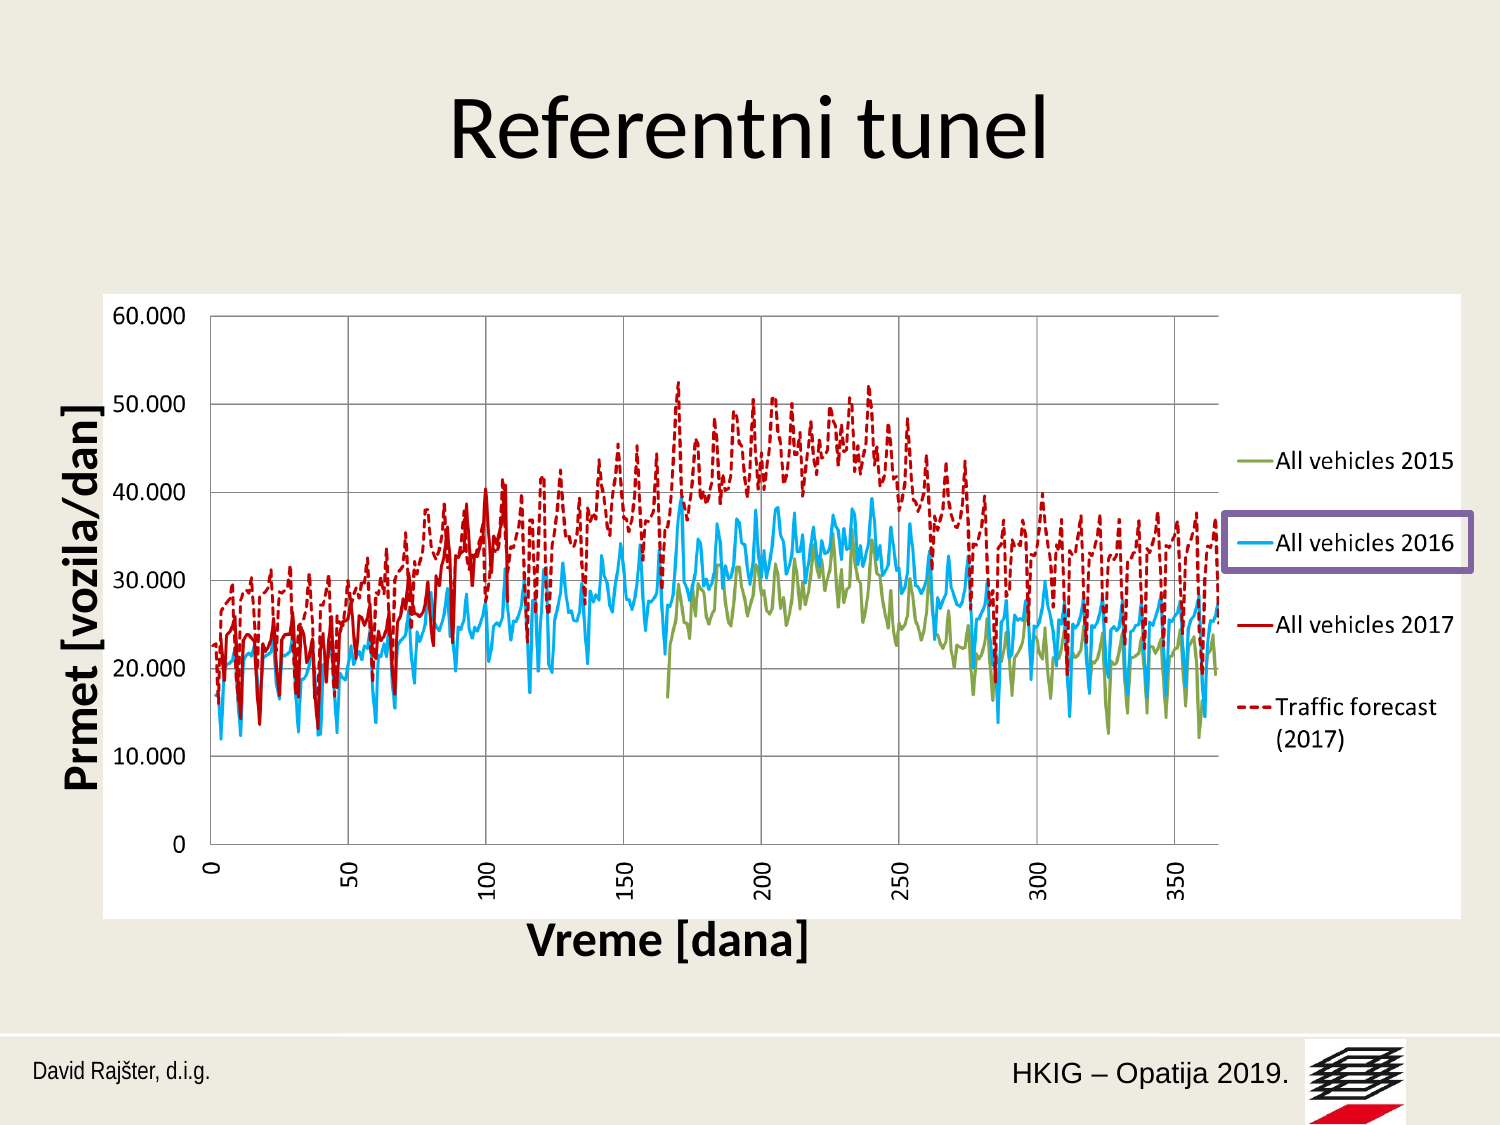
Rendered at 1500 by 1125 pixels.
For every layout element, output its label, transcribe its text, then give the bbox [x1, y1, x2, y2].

text_box Vreme [dana] [511, 927, 830, 1007]
text_box [1465, 512, 1473, 573]
text_box Prmet [vozila/dan] [46, 260, 138, 808]
title Referentni tunel [103, 59, 1397, 278]
picture [1305, 1039, 1406, 1125]
slide_number David Rajšter, d.i.g. [17, 1046, 999, 1125]
picture [102, 292, 1461, 919]
